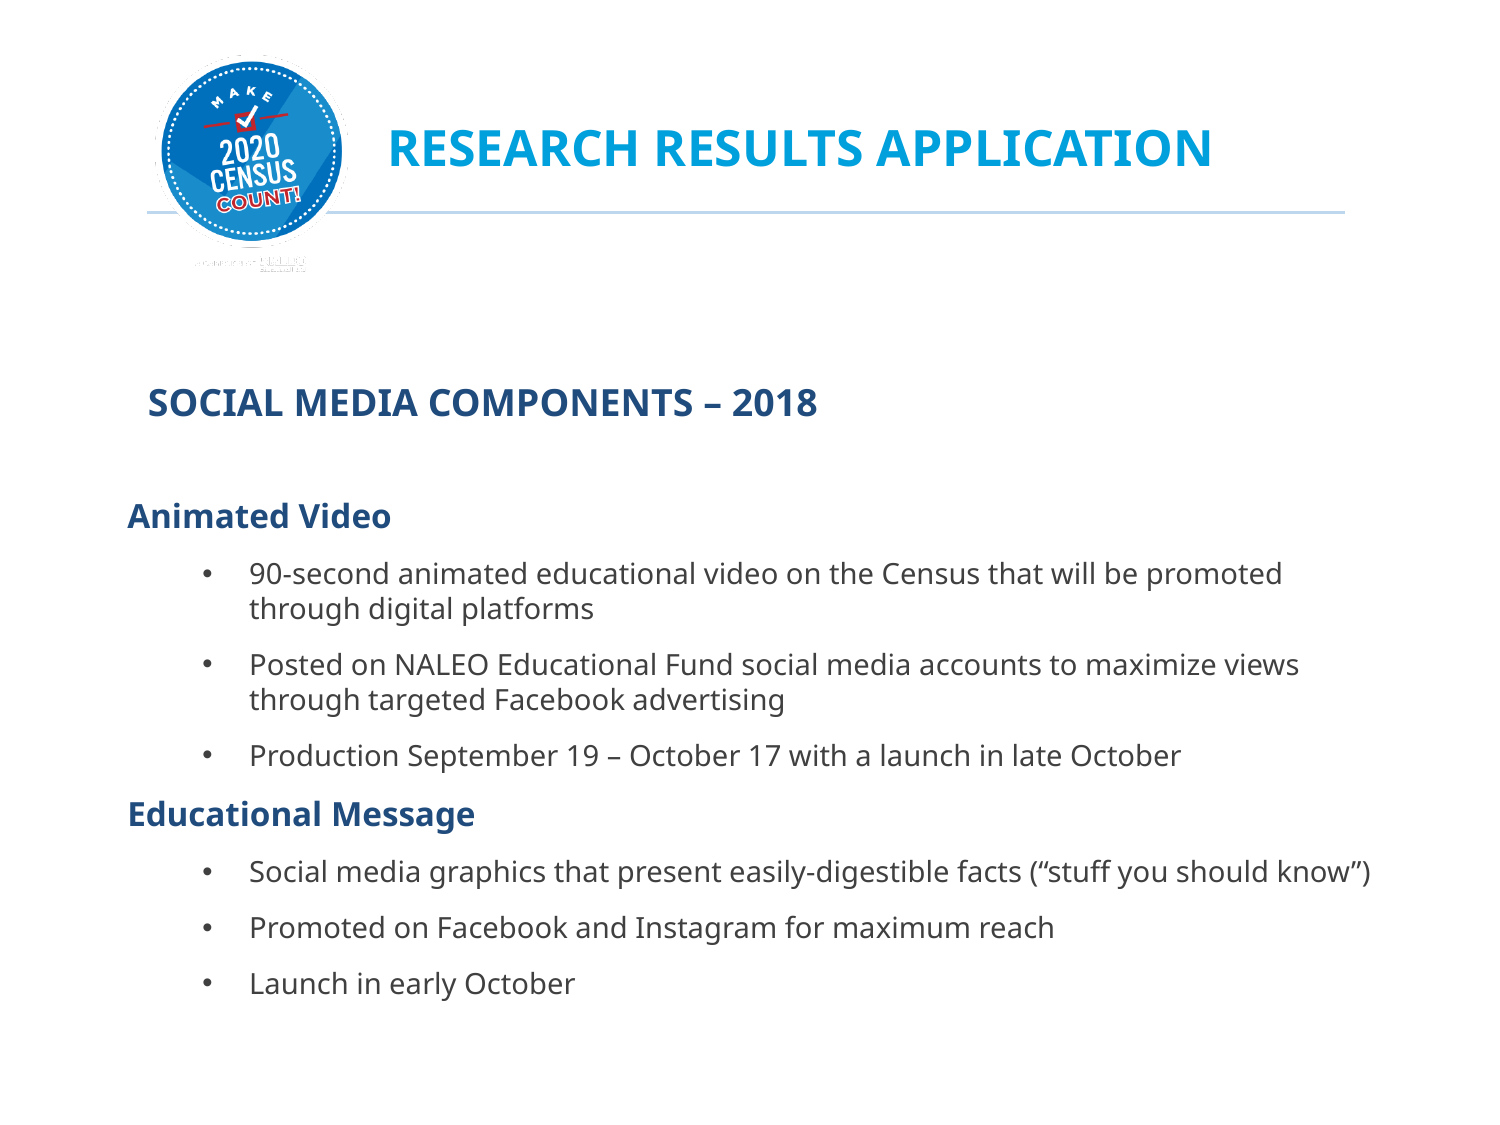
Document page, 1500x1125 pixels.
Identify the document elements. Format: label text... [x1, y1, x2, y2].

picture [149, 54, 353, 275]
text_box RESEARCH RESULTS APPLICATION [372, 109, 1500, 185]
text_box SOCIAL MEDIA COMPONENTS – 2018 [133, 362, 834, 431]
text_box Animated Video 90-second animated educational video on the Census that will be promoted through digital platforms Posted on NALEO Educational Fund social media accounts to maximize views through targeted Facebook advertising Production September 19 – October 17 with a launch in late October Educational Message Social media graphics that present easily-digestible facts (“stuff you should know”) Promoted on Facebook and Instagram for maximum reach Launch in early October [112, 487, 1400, 1008]
